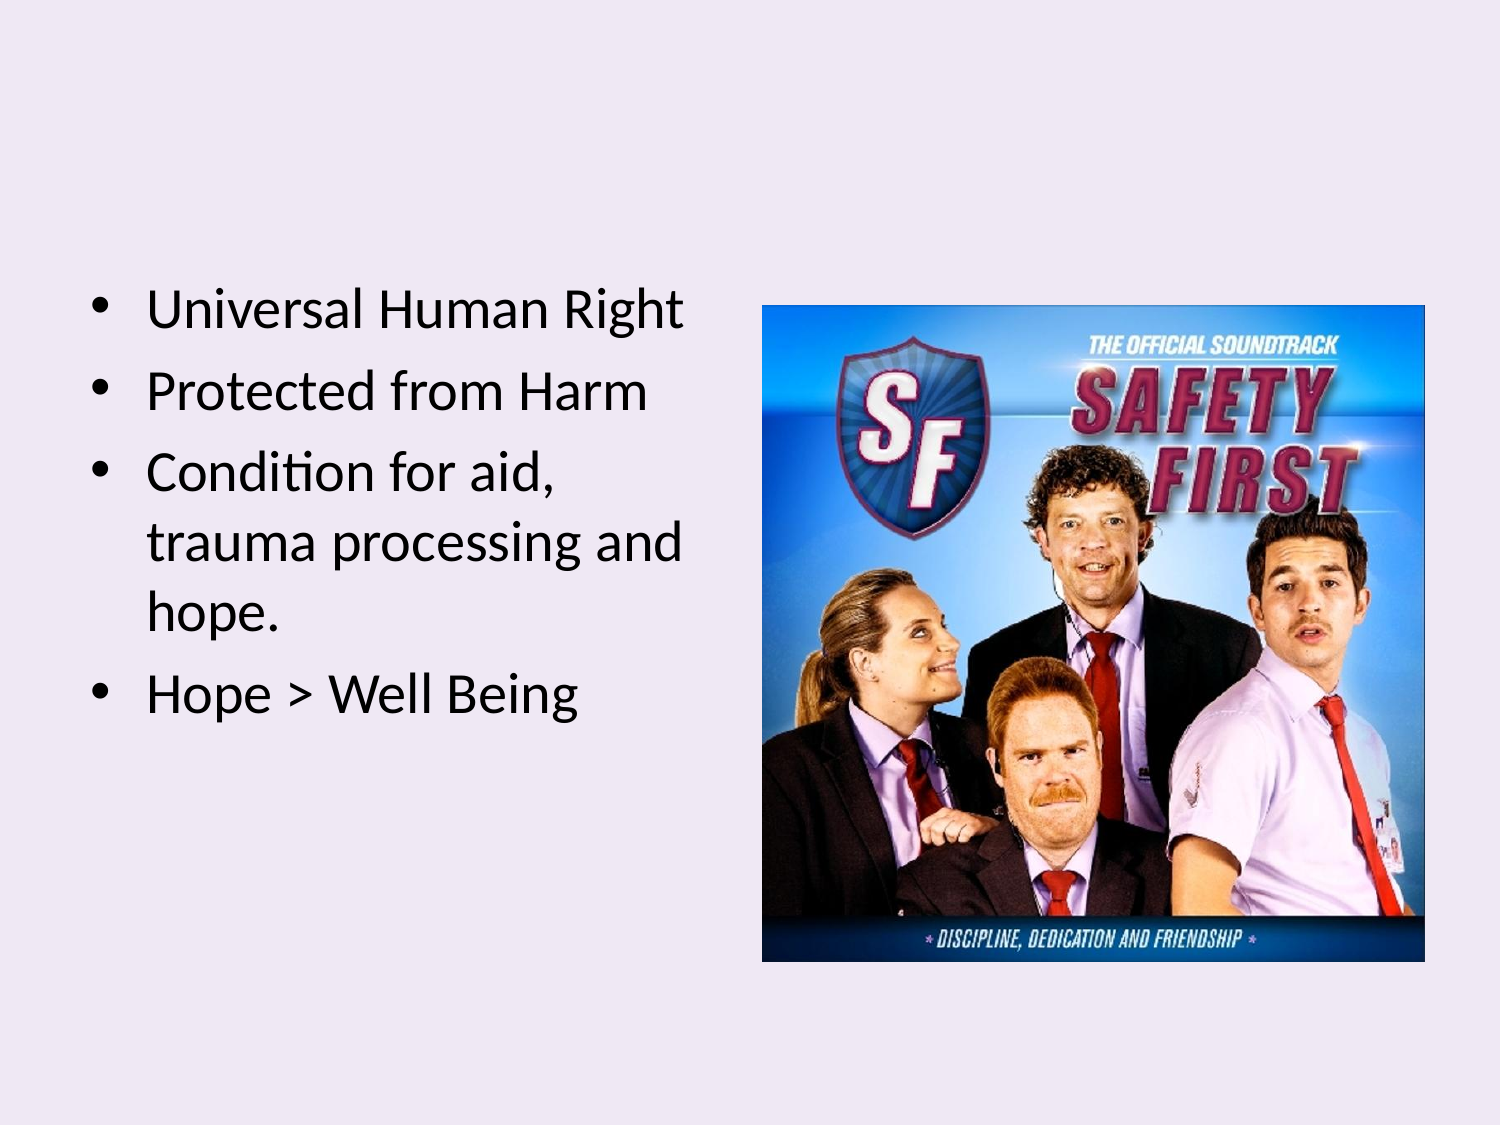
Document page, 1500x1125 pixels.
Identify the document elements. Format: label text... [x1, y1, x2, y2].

list Universal Human Right Protected from Harm Condition for aid, trauma processing and hope. Hope > Well Being [75, 262, 738, 1005]
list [762, 305, 1426, 963]
